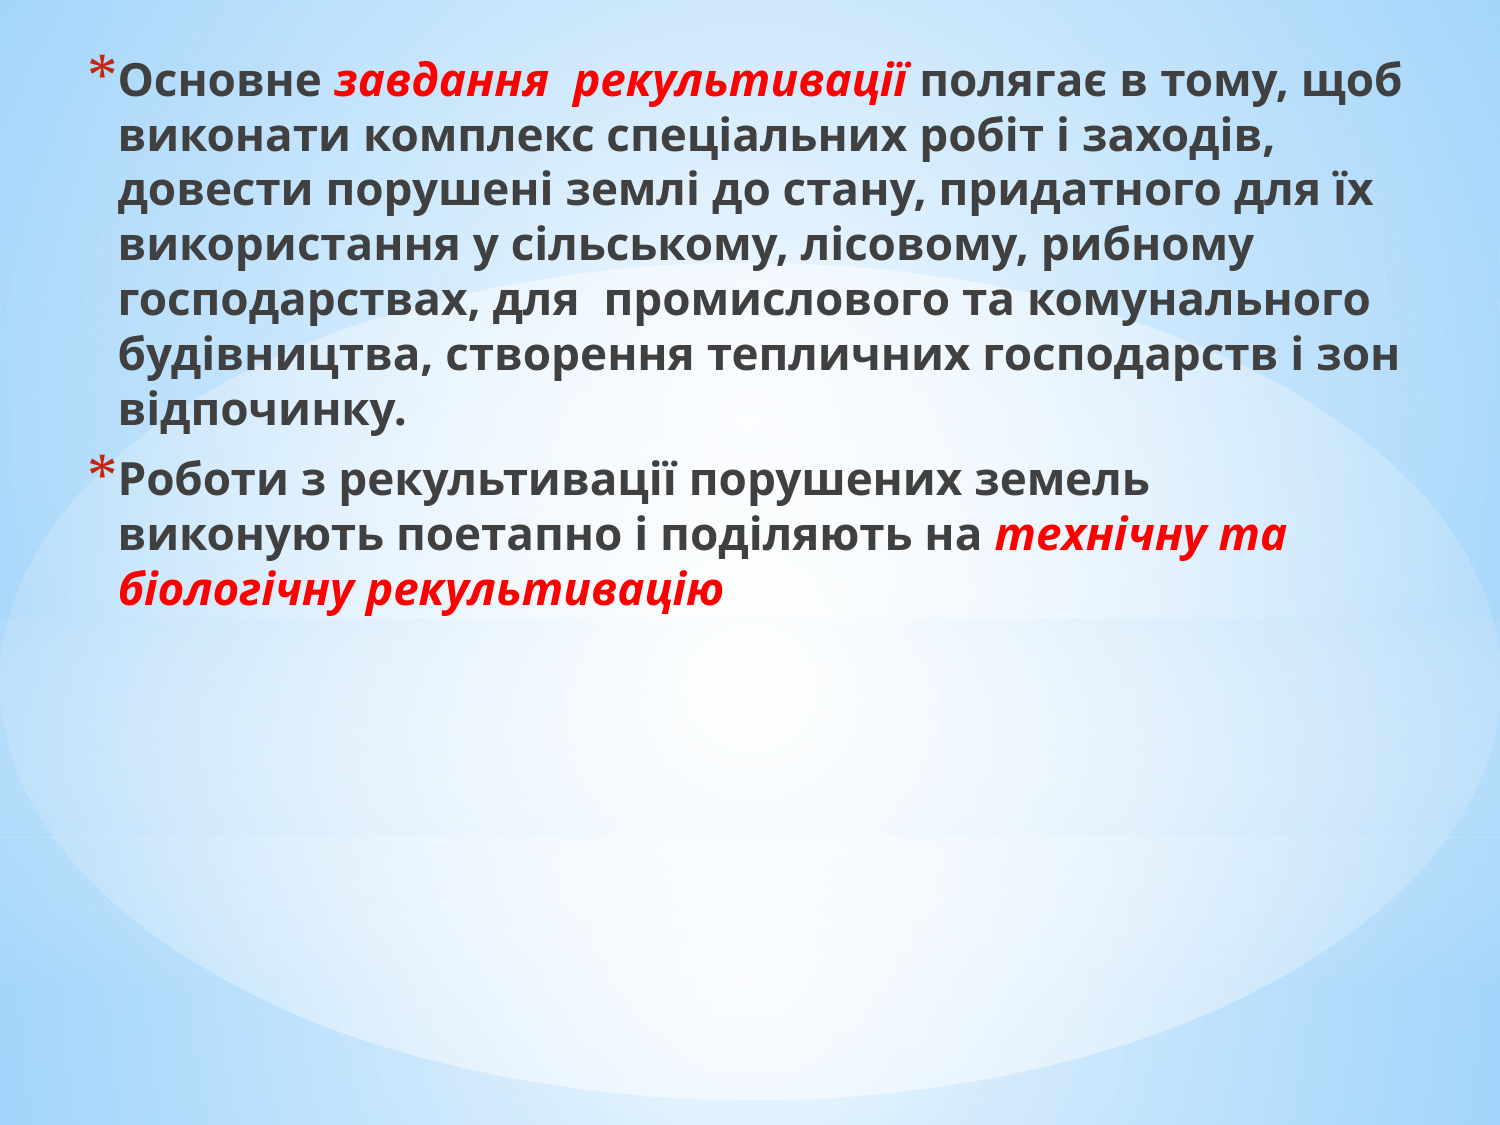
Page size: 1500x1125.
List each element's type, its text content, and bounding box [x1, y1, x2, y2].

list Основне завдання рекультивації полягає в тому, щоб виконати комплекс спеціальних робіт і заходів, довести порушені землі до стану, придатного для їх використання у сільському, лісовому, рибному господарствах, для промислового та комунального будівництва, створення тепличних господарств і зон відпочинку. Роботи з рекультивації порушених земель виконують поетапно і поділяють на технічну та біологічну рекультивацію [64, 42, 1425, 1083]
